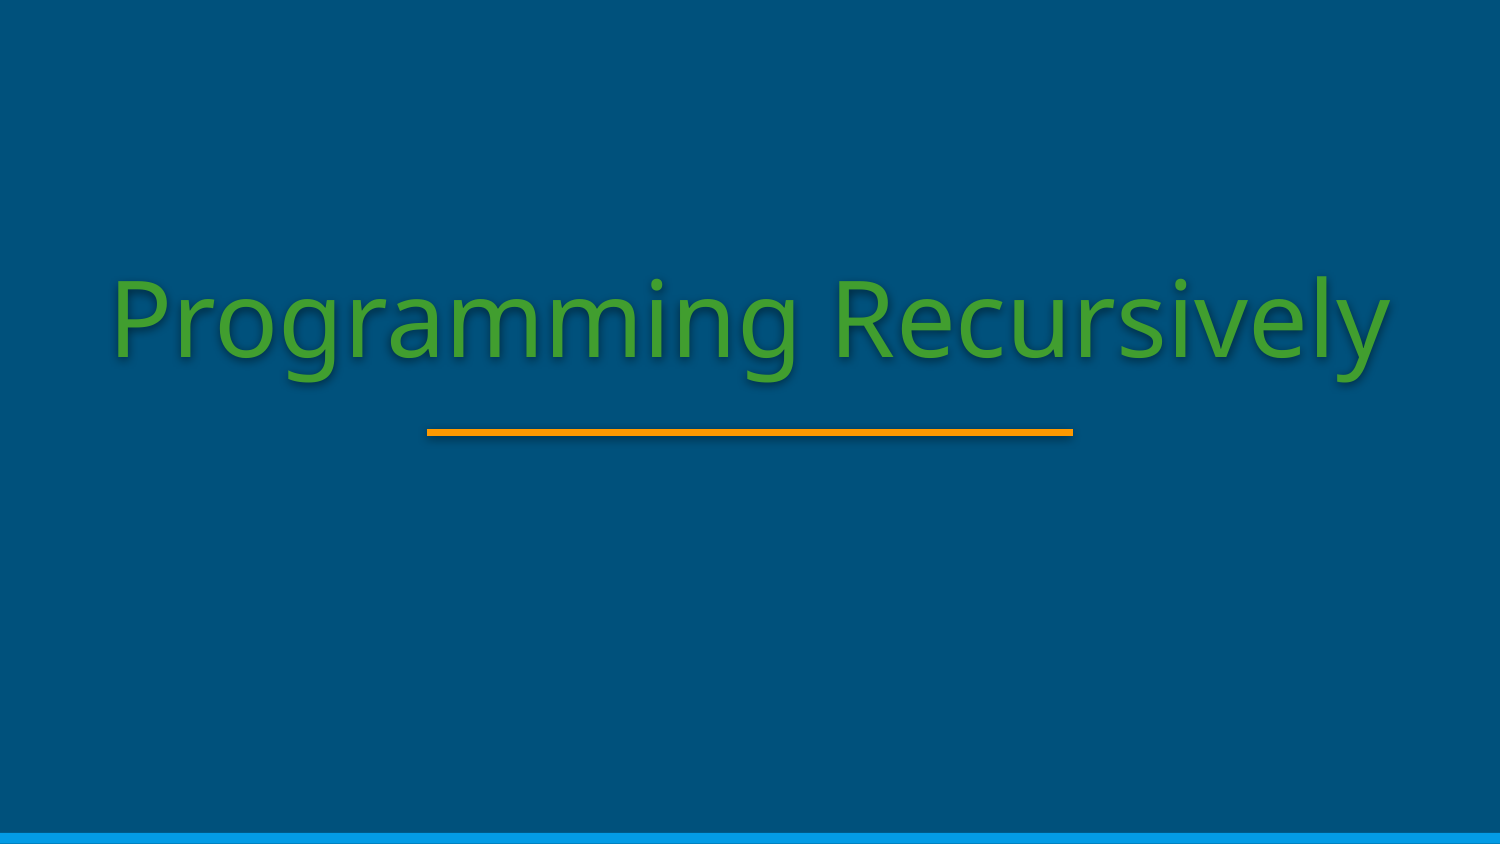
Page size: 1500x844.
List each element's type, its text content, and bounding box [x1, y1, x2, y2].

title Programming Recursively [63, 189, 1437, 442]
